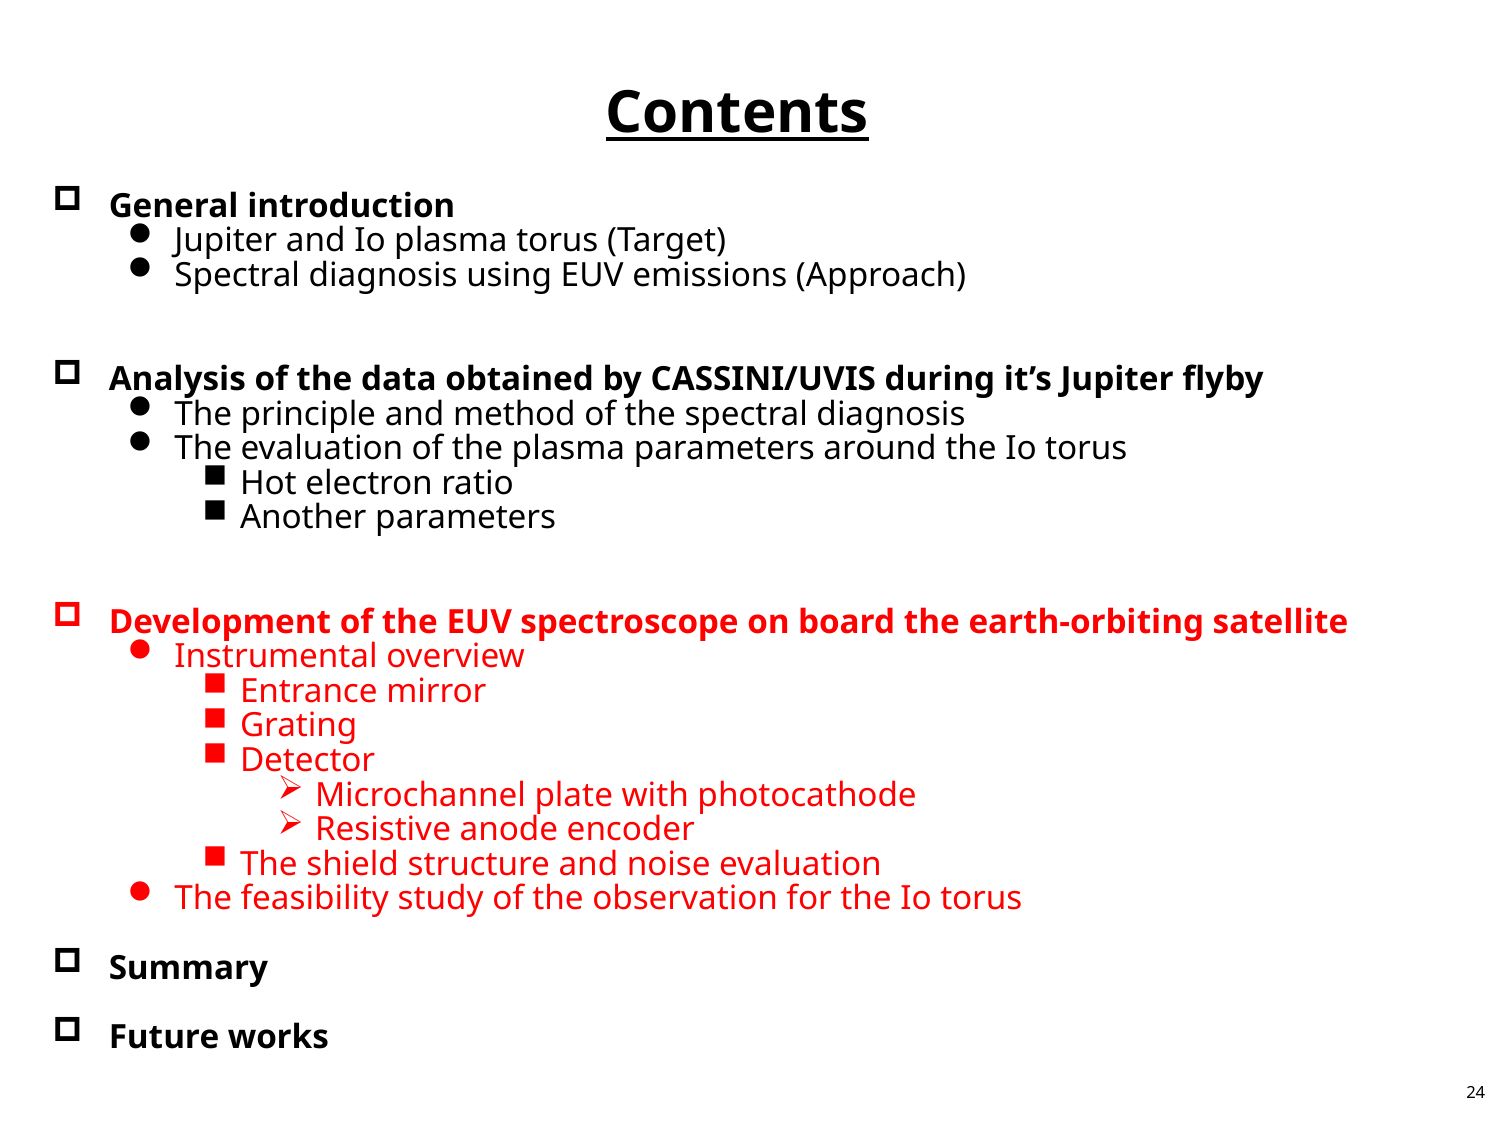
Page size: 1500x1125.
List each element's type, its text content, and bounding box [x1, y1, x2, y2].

text_box 24 [1349, 1074, 1500, 1125]
title Contents [62, 49, 1413, 169]
list General introduction Jupiter and Io plasma torus (Target) Spectral diagnosis using EUV emissions (Approach) Analysis of the data obtained by CASSINI/UVIS during it’s Jupiter flyby The principle and method of the spectral diagnosis The evaluation of the plasma parameters around the Io torus Hot electron ratio Another parameters Development of the EUV spectroscope on board the earth-orbiting satellite Instrumental overview Entrance mirror Grating Detector Microchannel plate with photocathode Resistive anode encoder The shield structure and noise evaluation The feasibility study of the observation for the Io torus Summary Future works [37, 187, 1463, 1076]
